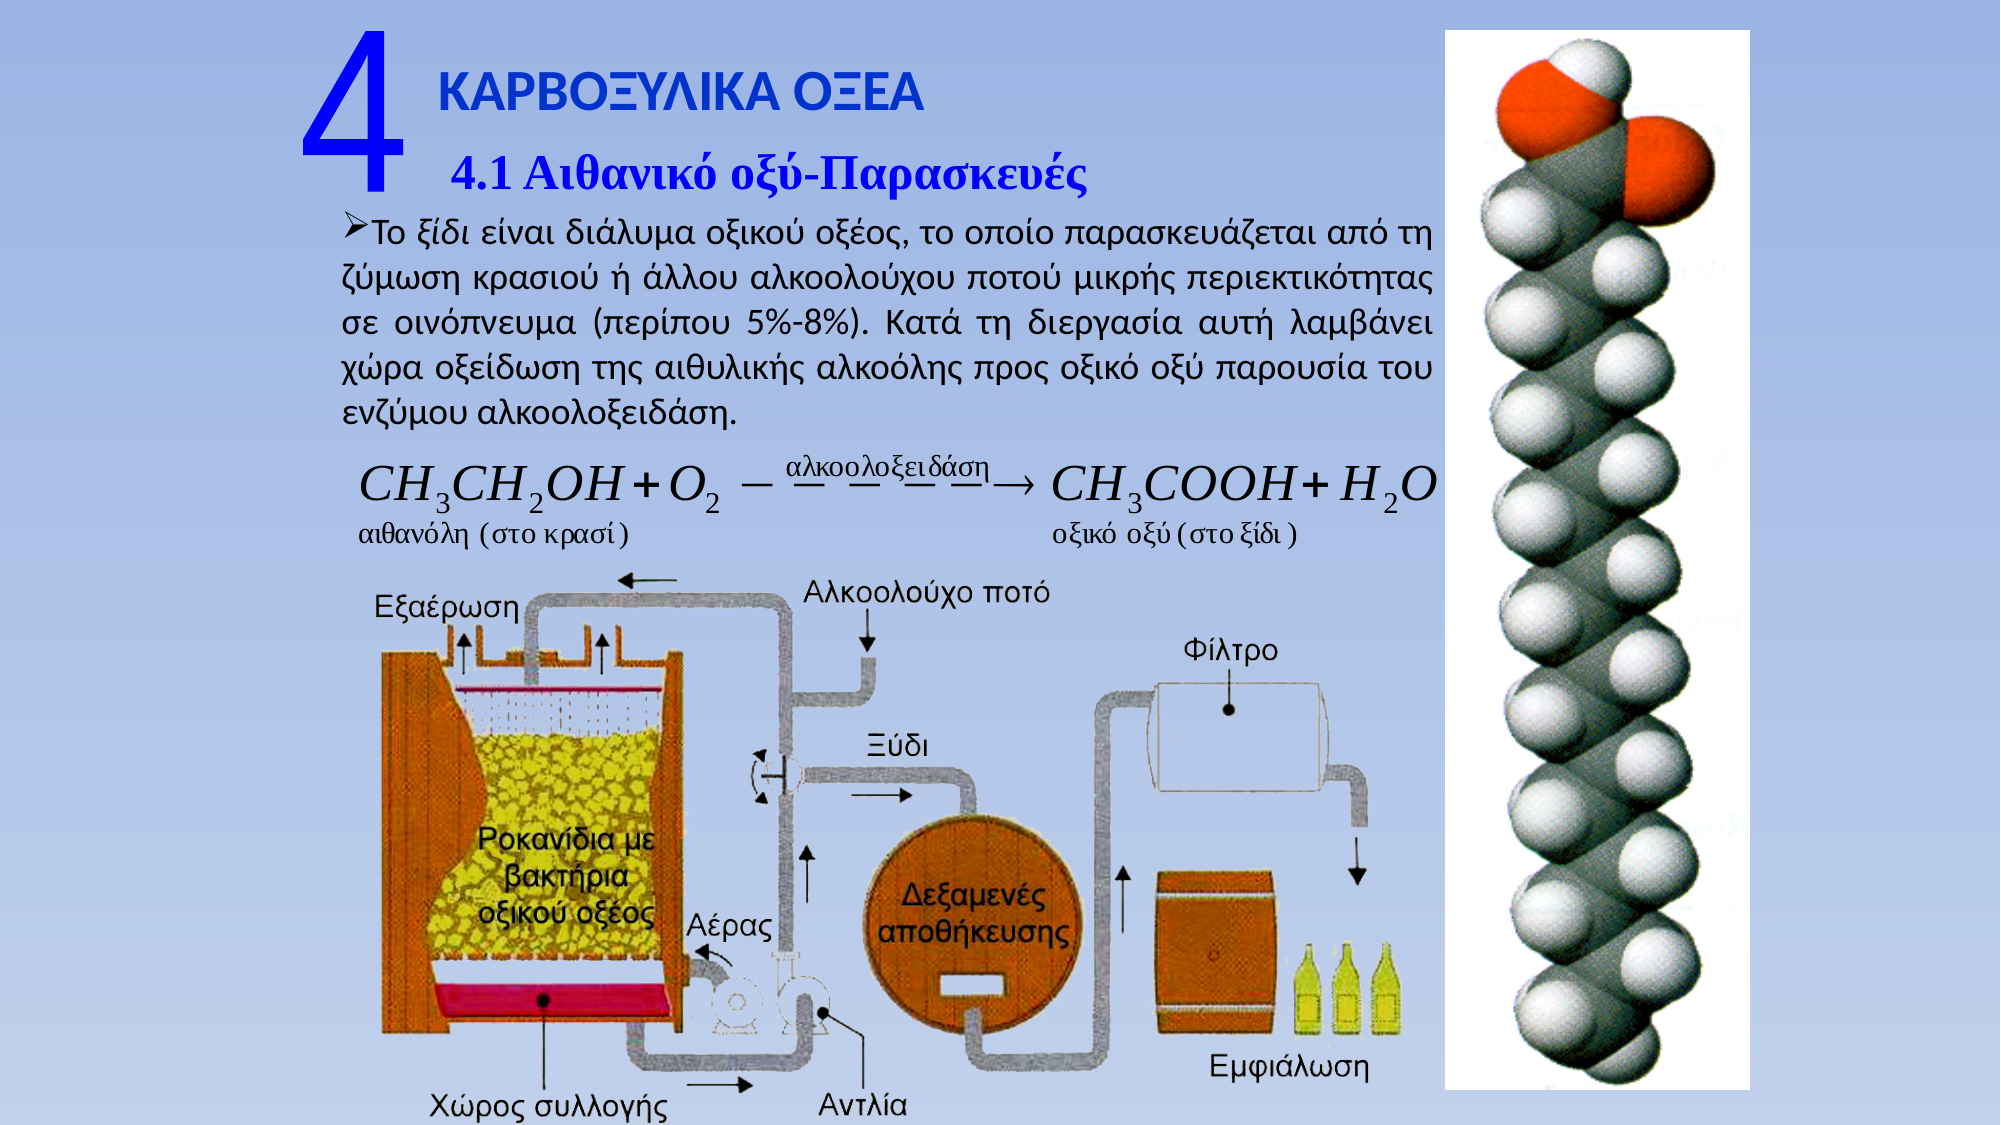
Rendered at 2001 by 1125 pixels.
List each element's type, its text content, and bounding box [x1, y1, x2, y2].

picture [373, 570, 1402, 1125]
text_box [1445, 30, 1751, 1090]
text_box Το ξίδι είναι διάλυμα οξικού οξέος, το οποίο παρασκευάζεται από τη ζύμωση κρασιού ή άλλου αλκοολούχου ποτού μικρής περιεκτικότητας σε οινόπνευμα (περίπου 5%-8%). Κατά τη διεργασία αυτή λαμβάνει χώρα οξείδωση της αιθυλικής αλκοόλης προς οξικό οξύ παρουσία του ενζύμου αλκοολοξειδάση. [326, 199, 1440, 440]
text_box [302, 30, 1114, 208]
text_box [349, 444, 1449, 561]
